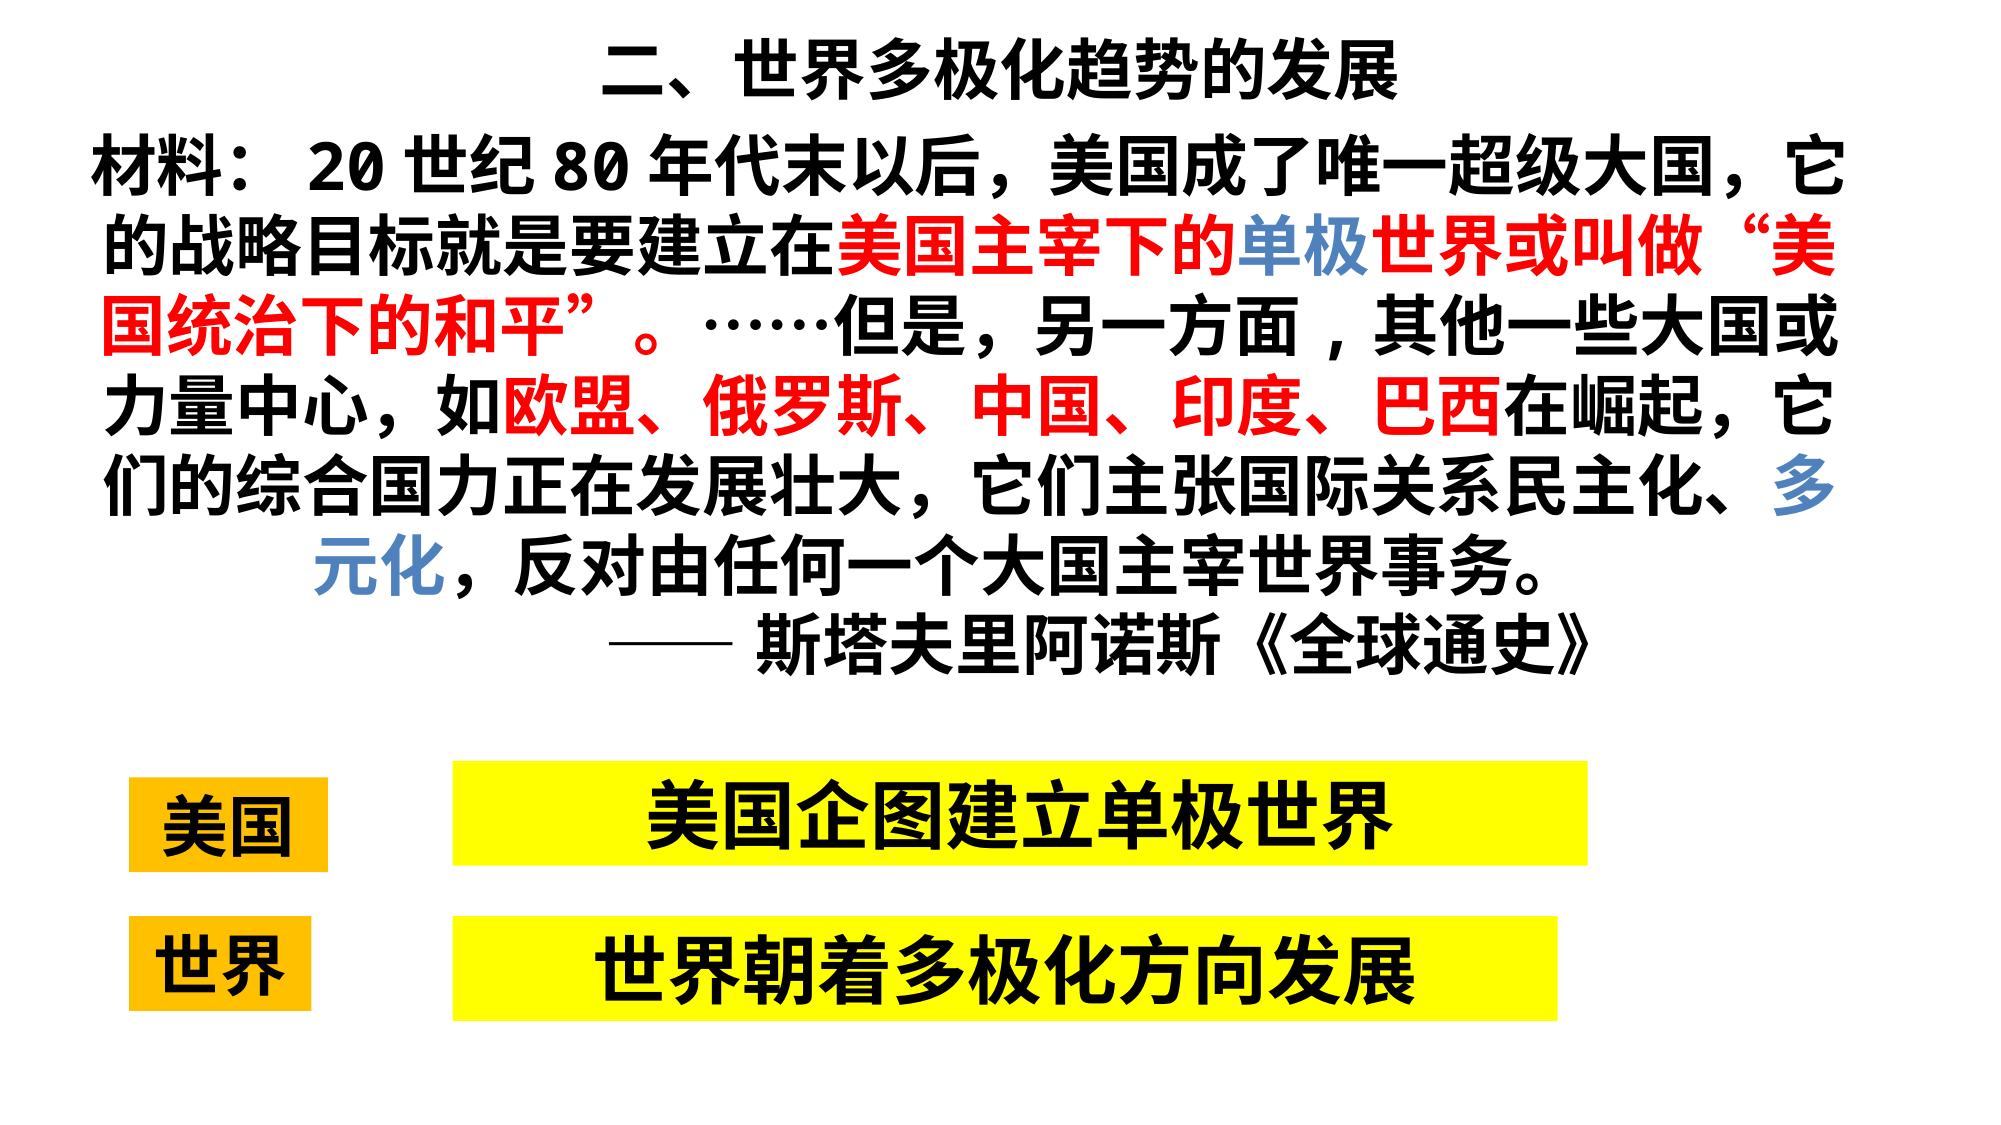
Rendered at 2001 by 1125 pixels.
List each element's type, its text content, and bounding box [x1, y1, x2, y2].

text_box 美国企图建立单极世界 [452, 760, 1588, 866]
text_box 材料：20世纪80年代末以后，美国成了唯一超级大国，它的战略目标就是要建立在美国主宰下的单极世界或叫做“美国统治下的和平”。……但是，另一方面,其他一些大国或力量中心，如欧盟、俄罗斯、中国、印度、巴西在崛起，它们的综合国力正在发展壮大，它们主张国际关系民主化、多元化，反对由任何一个大国主宰世界事务。 ——斯塔夫里阿诺斯《全球通史》 [65, 116, 1875, 771]
text_box 美国 [129, 777, 328, 873]
text_box 世界朝着多极化方向发展 [452, 916, 1558, 1021]
text_box 世界 [129, 916, 312, 1011]
text_box 二、世界多极化趋势的发展 [412, 20, 1588, 116]
